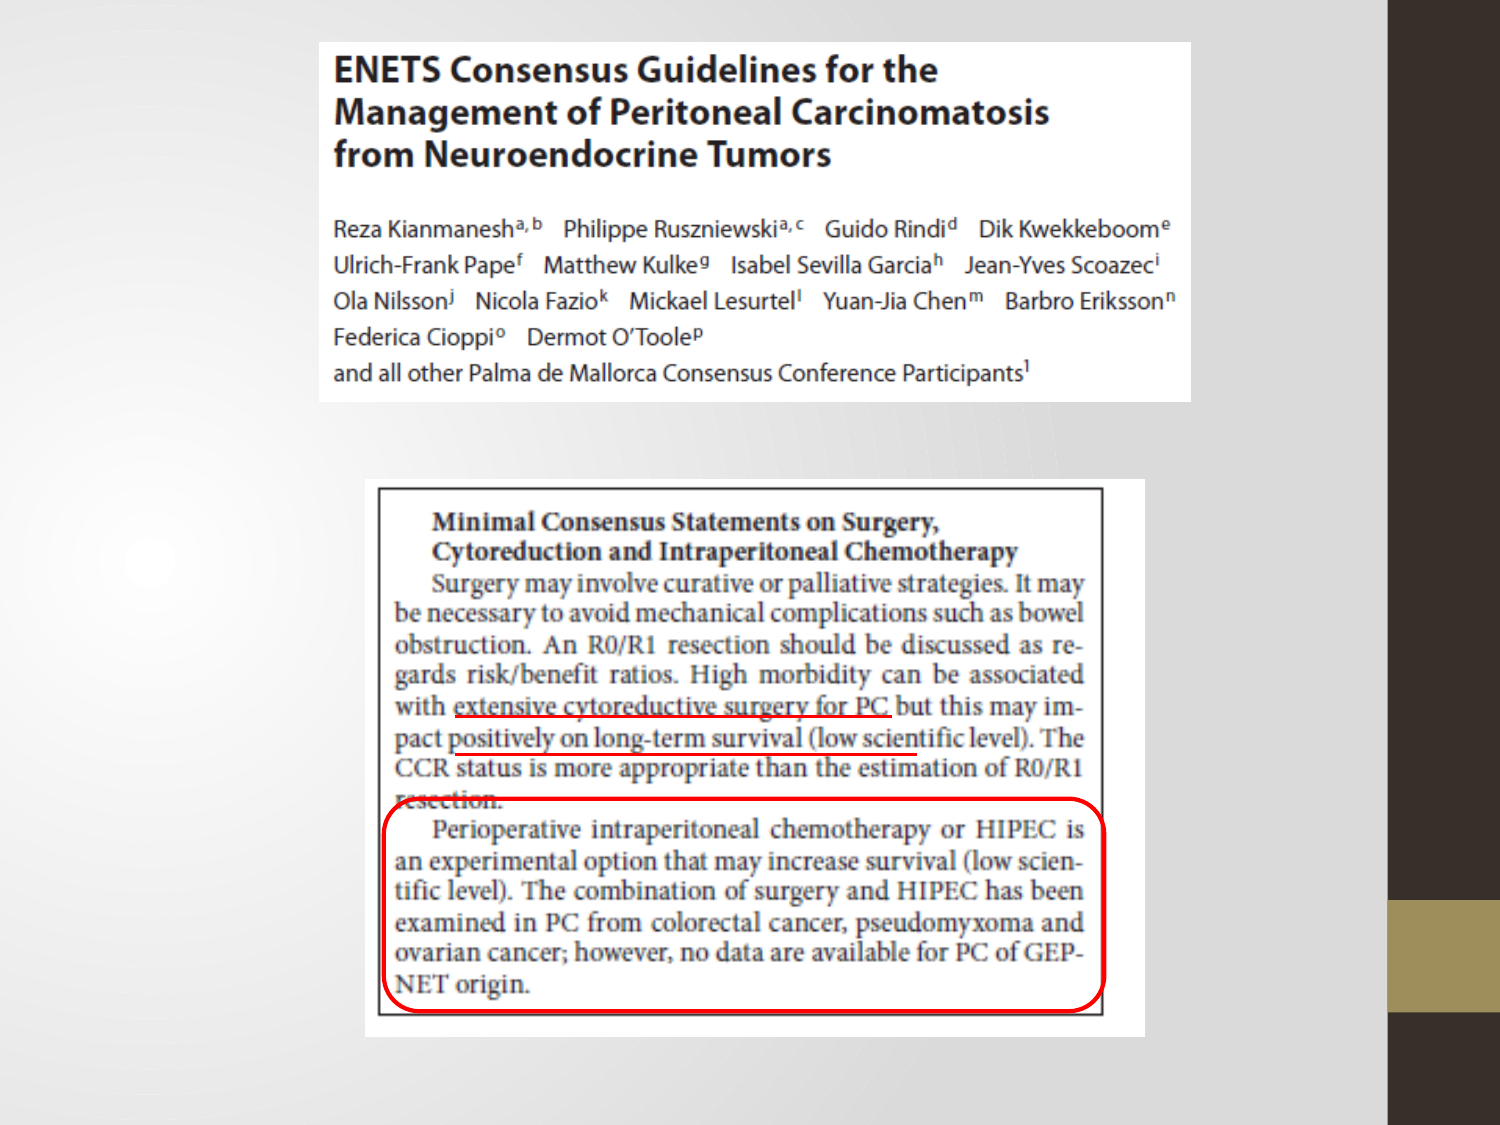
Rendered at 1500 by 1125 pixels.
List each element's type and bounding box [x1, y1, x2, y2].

picture [365, 479, 1146, 1037]
picture [319, 42, 1191, 403]
